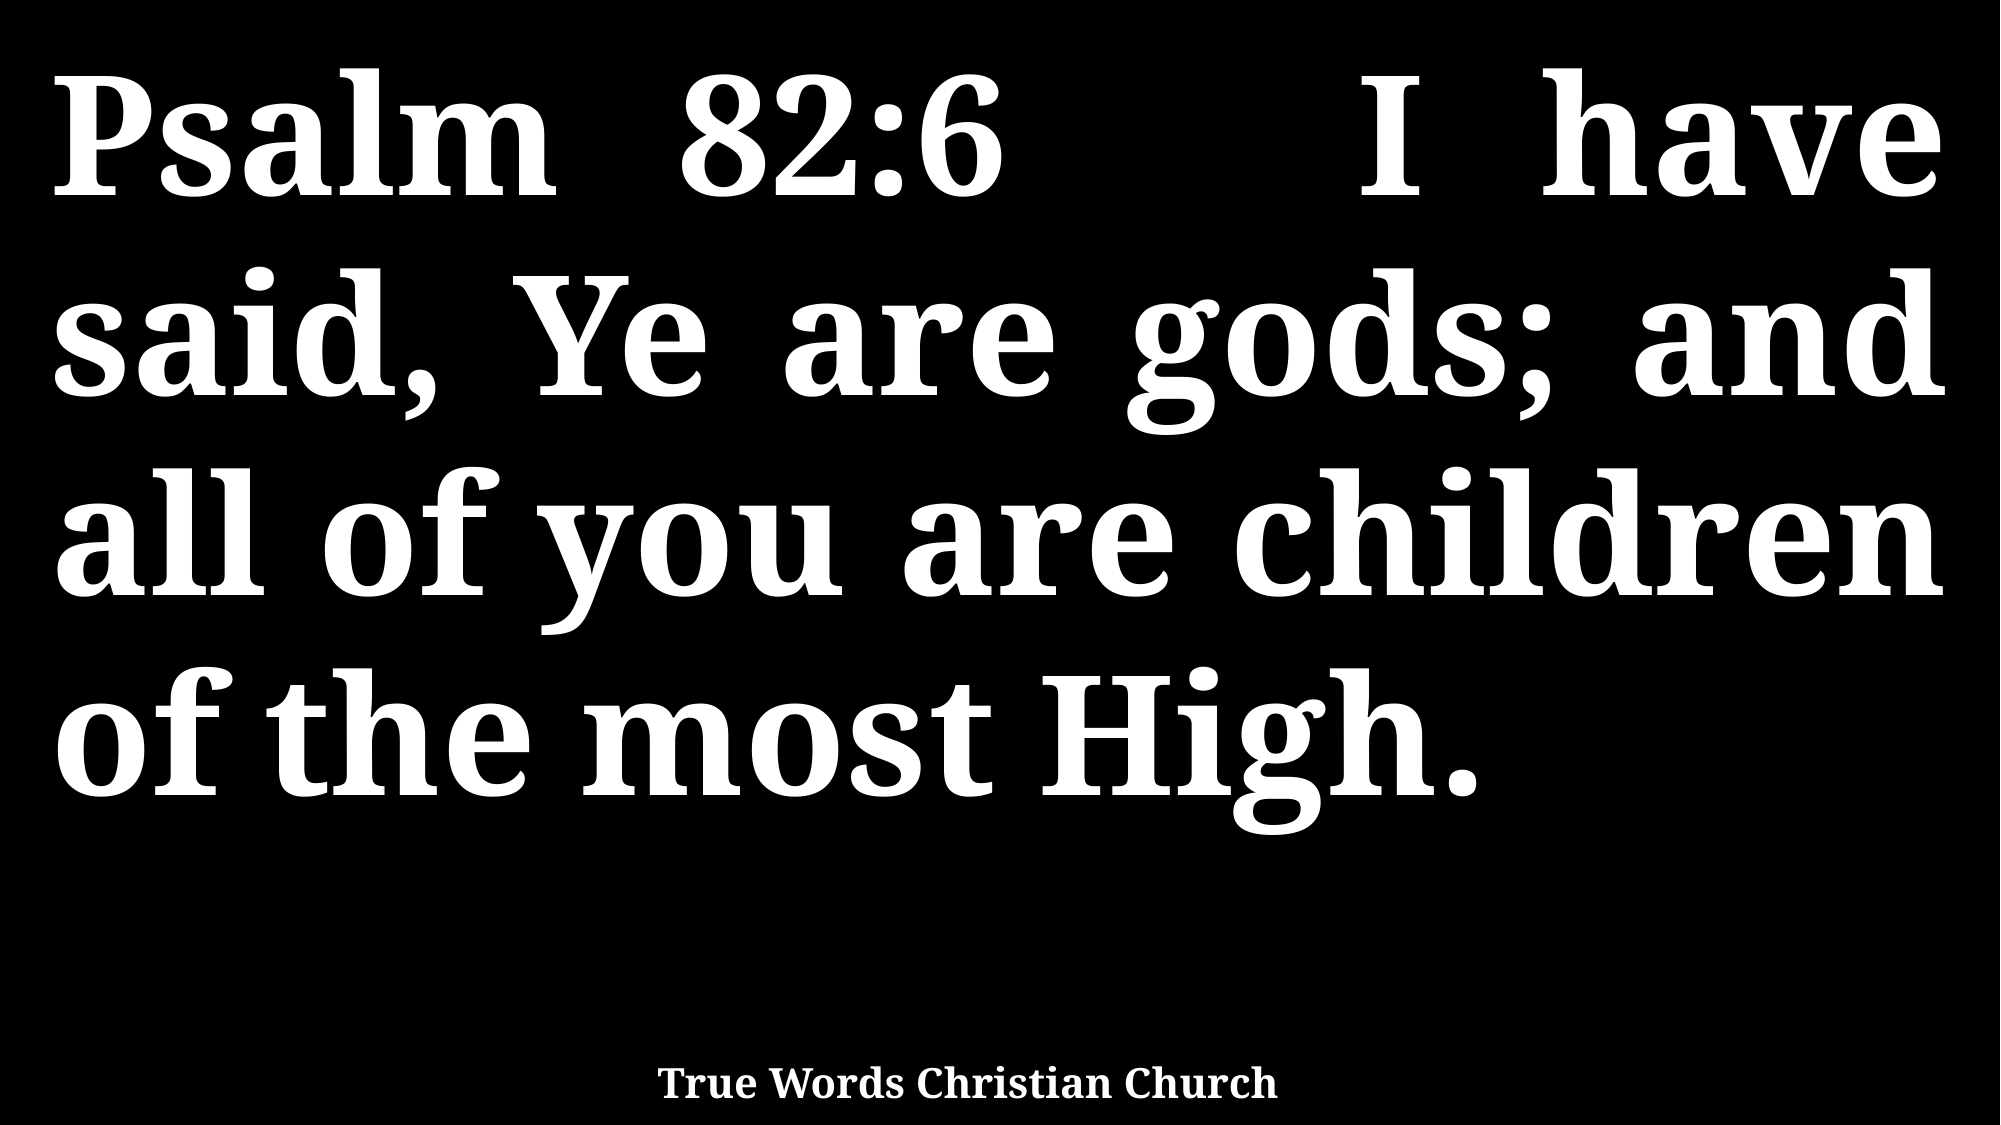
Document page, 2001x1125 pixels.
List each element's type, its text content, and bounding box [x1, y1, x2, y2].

text_box Psalm 82:6 I have said, Ye are gods; and all of you are children of the most High. [35, 21, 1965, 836]
text_box True Words Christian Church [642, 1049, 1294, 1114]
